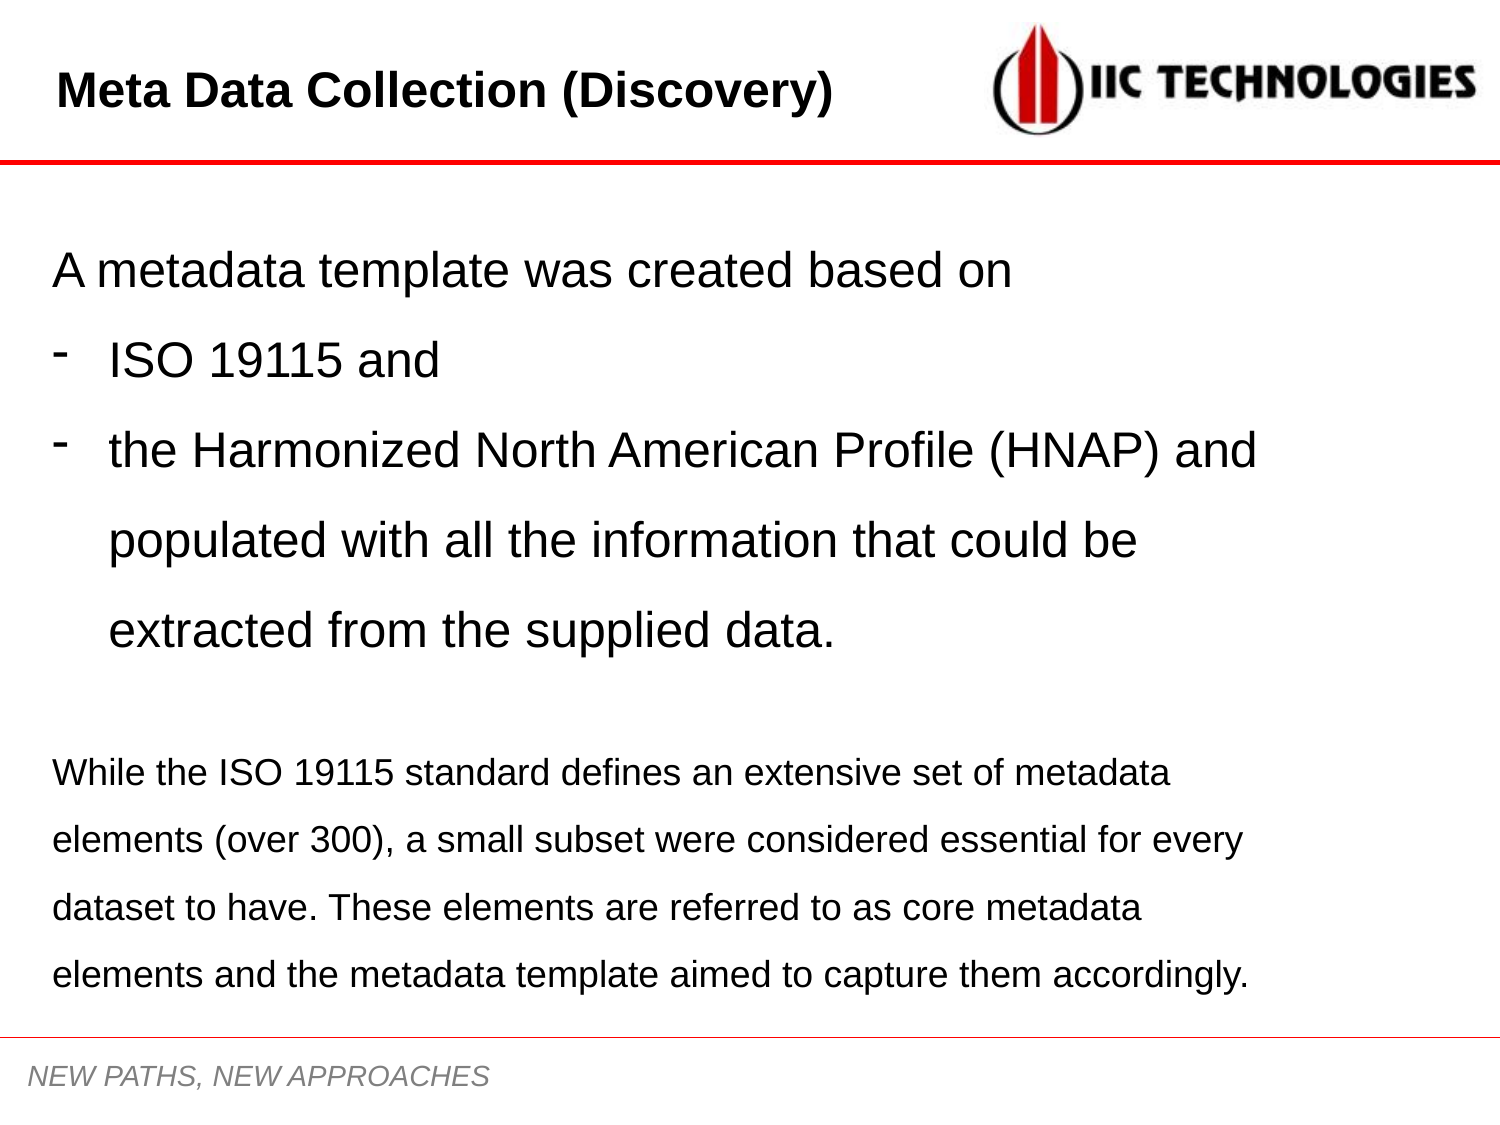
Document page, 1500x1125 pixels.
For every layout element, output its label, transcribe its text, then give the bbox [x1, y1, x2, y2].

text_box A metadata template was created based on ISO 19115 and the Harmonized North American Profile (HNAP) and populated with all the information that could be extracted from the supplied data. While the ISO 19115 standard defines an extensive set of metadata elements (over 300), a small subset were considered essential for every dataset to have. These elements are referred to as core metadata elements and the metadata template aimed to capture them accordingly. [37, 200, 1313, 1003]
picture [984, 22, 1488, 138]
text_box Meta Data Collection (Discovery) [41, 49, 850, 125]
